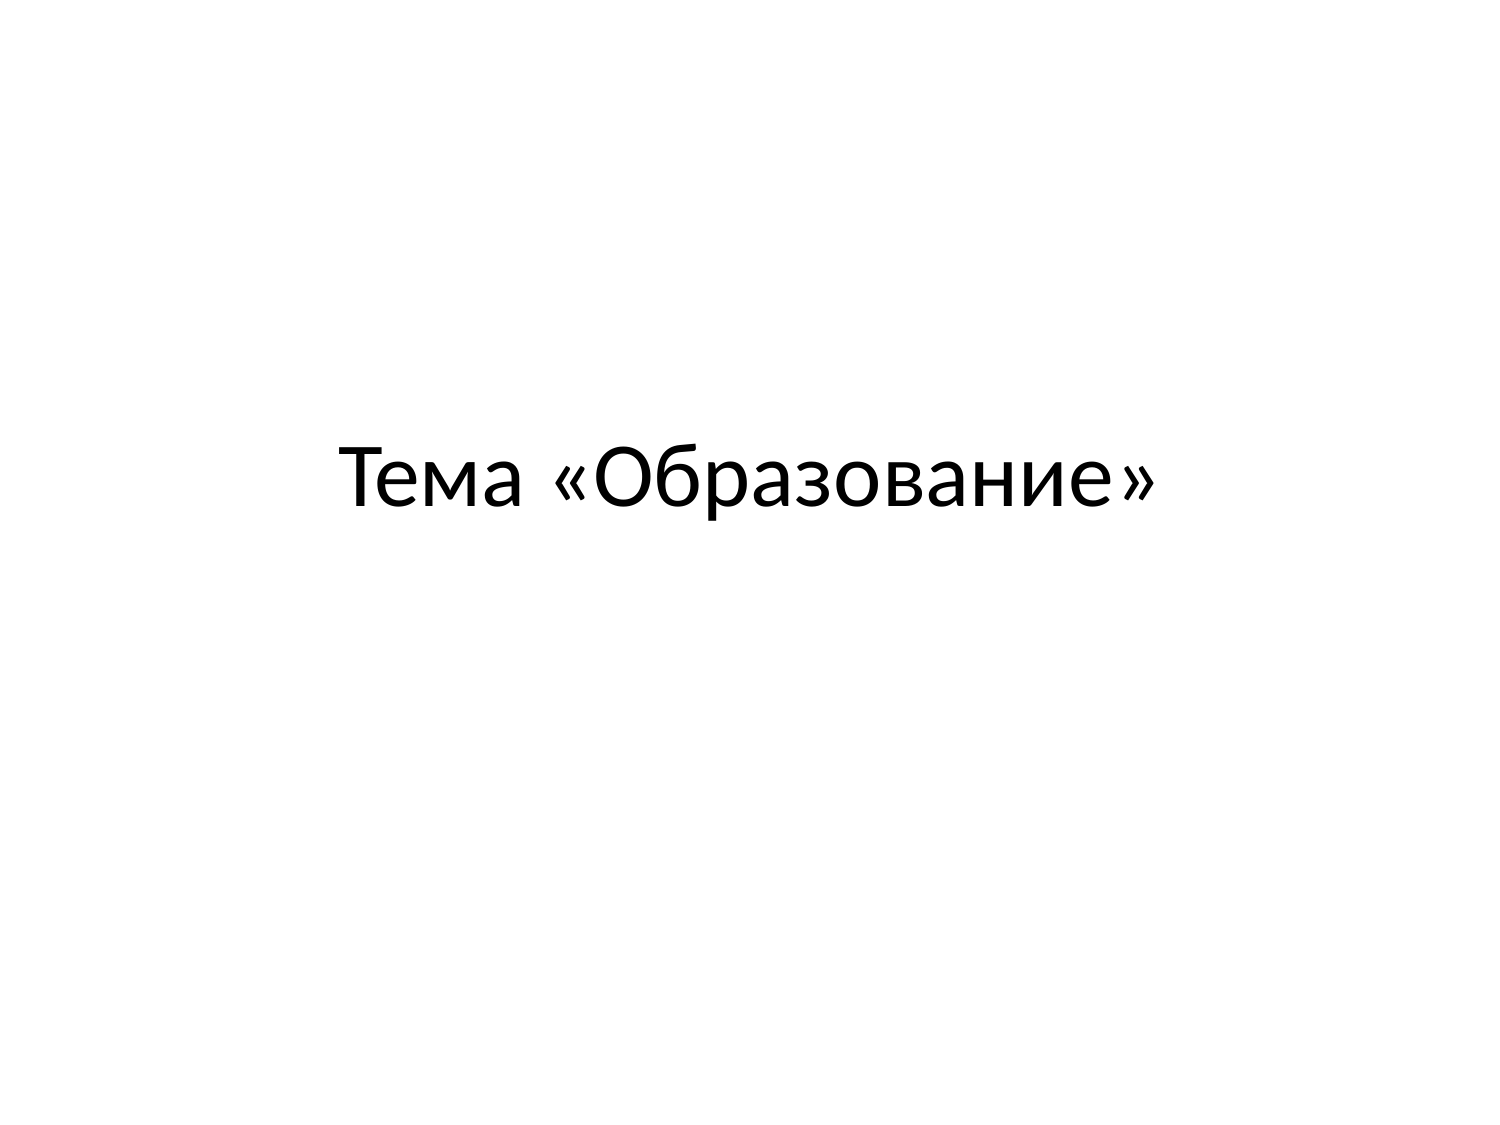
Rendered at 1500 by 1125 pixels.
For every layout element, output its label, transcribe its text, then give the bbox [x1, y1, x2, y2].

title Тема «Образование» [112, 349, 1388, 591]
